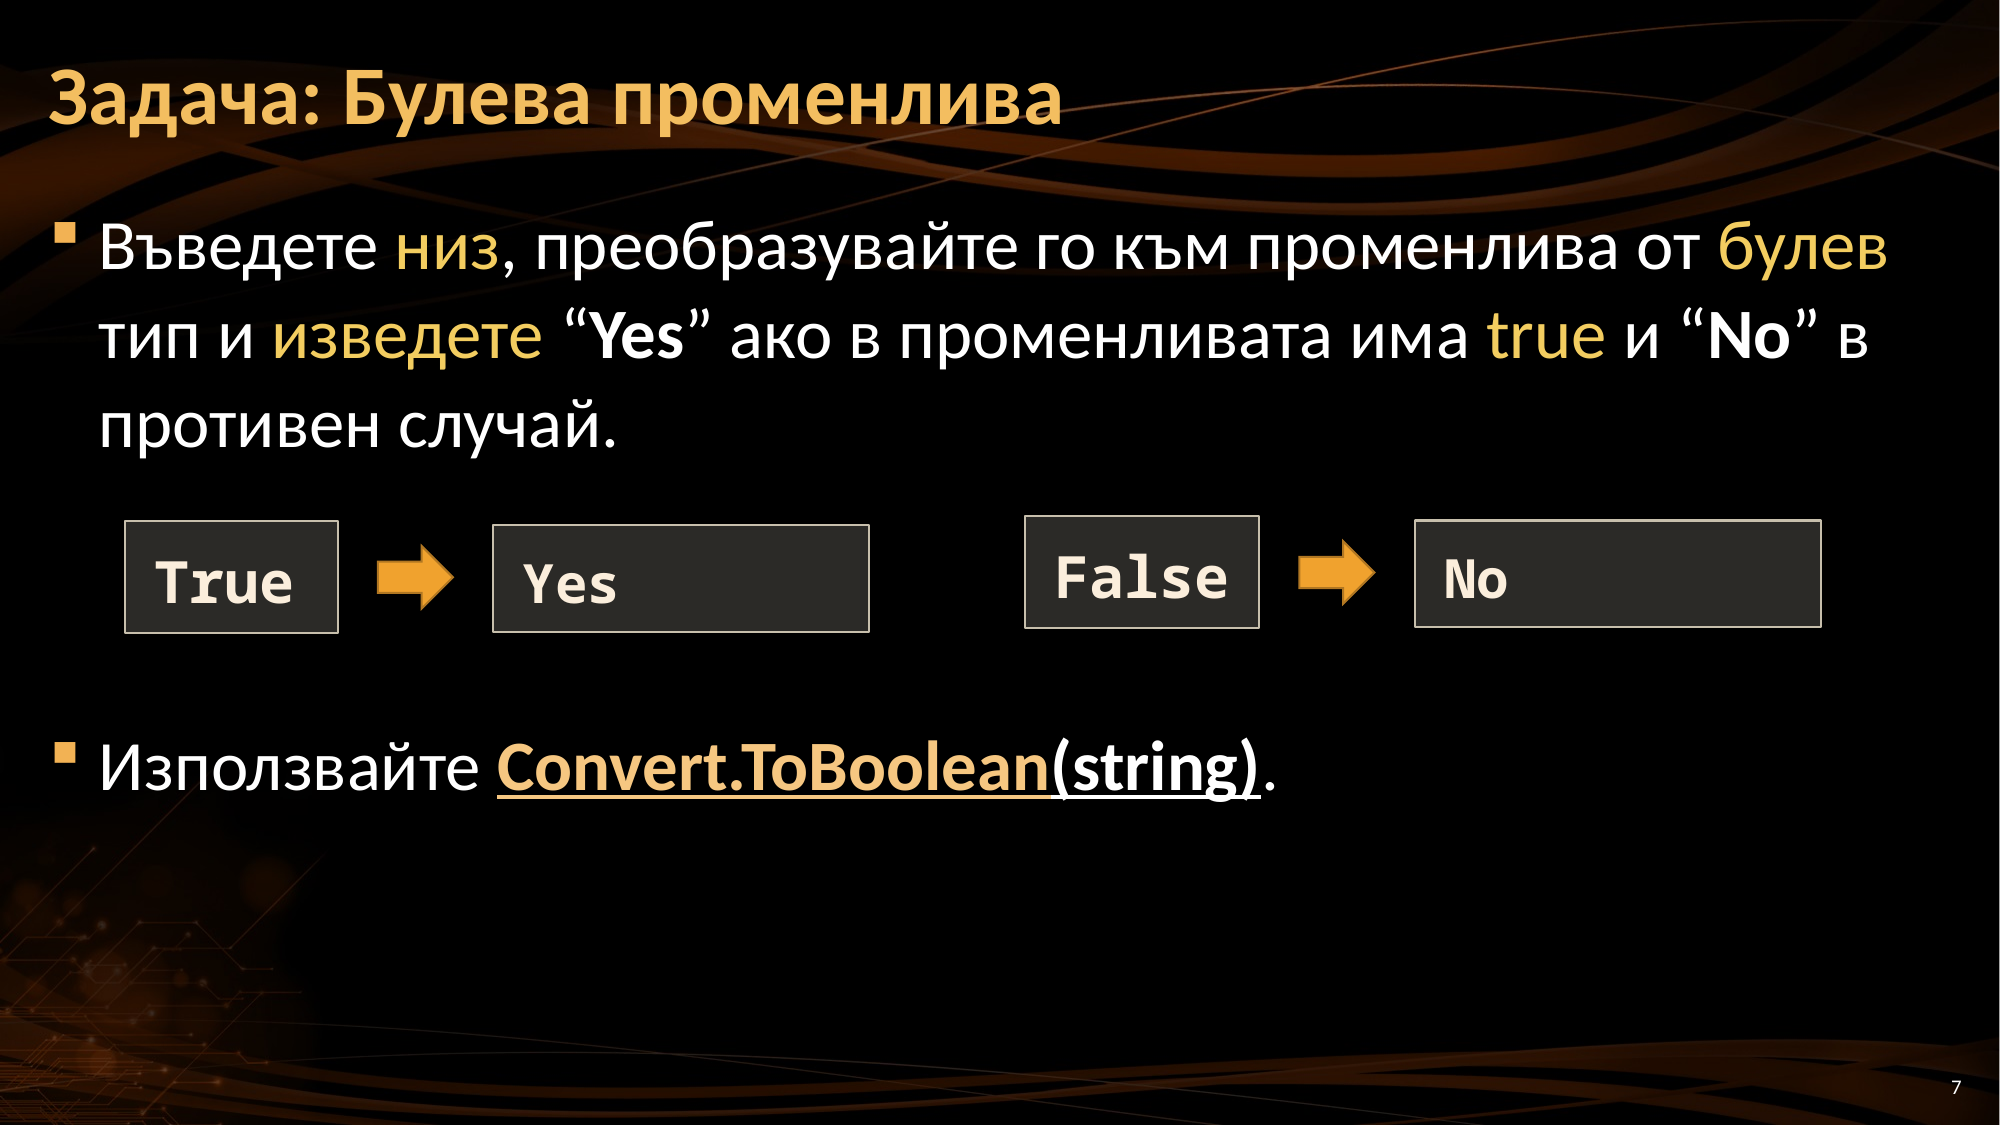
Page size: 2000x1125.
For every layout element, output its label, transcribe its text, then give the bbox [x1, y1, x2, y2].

text_box [1298, 538, 1376, 607]
text_box Yes [493, 525, 870, 633]
text_box No [1414, 520, 1822, 628]
title Задача: Булева променлива [30, 6, 1968, 189]
list Въведете низ, преобразувайте го към променлива от булев тип и изведете “Yes” ако в променливата има true и “No” в противен случай. Използвайте Convert.ToBoolean(string). [31, 189, 1968, 1103]
text_box True [124, 520, 338, 633]
text_box [376, 543, 455, 611]
slide_number 7 [1897, 1070, 1968, 1103]
text_box False [1024, 515, 1260, 629]
picture [0, 0, 2000, 1125]
